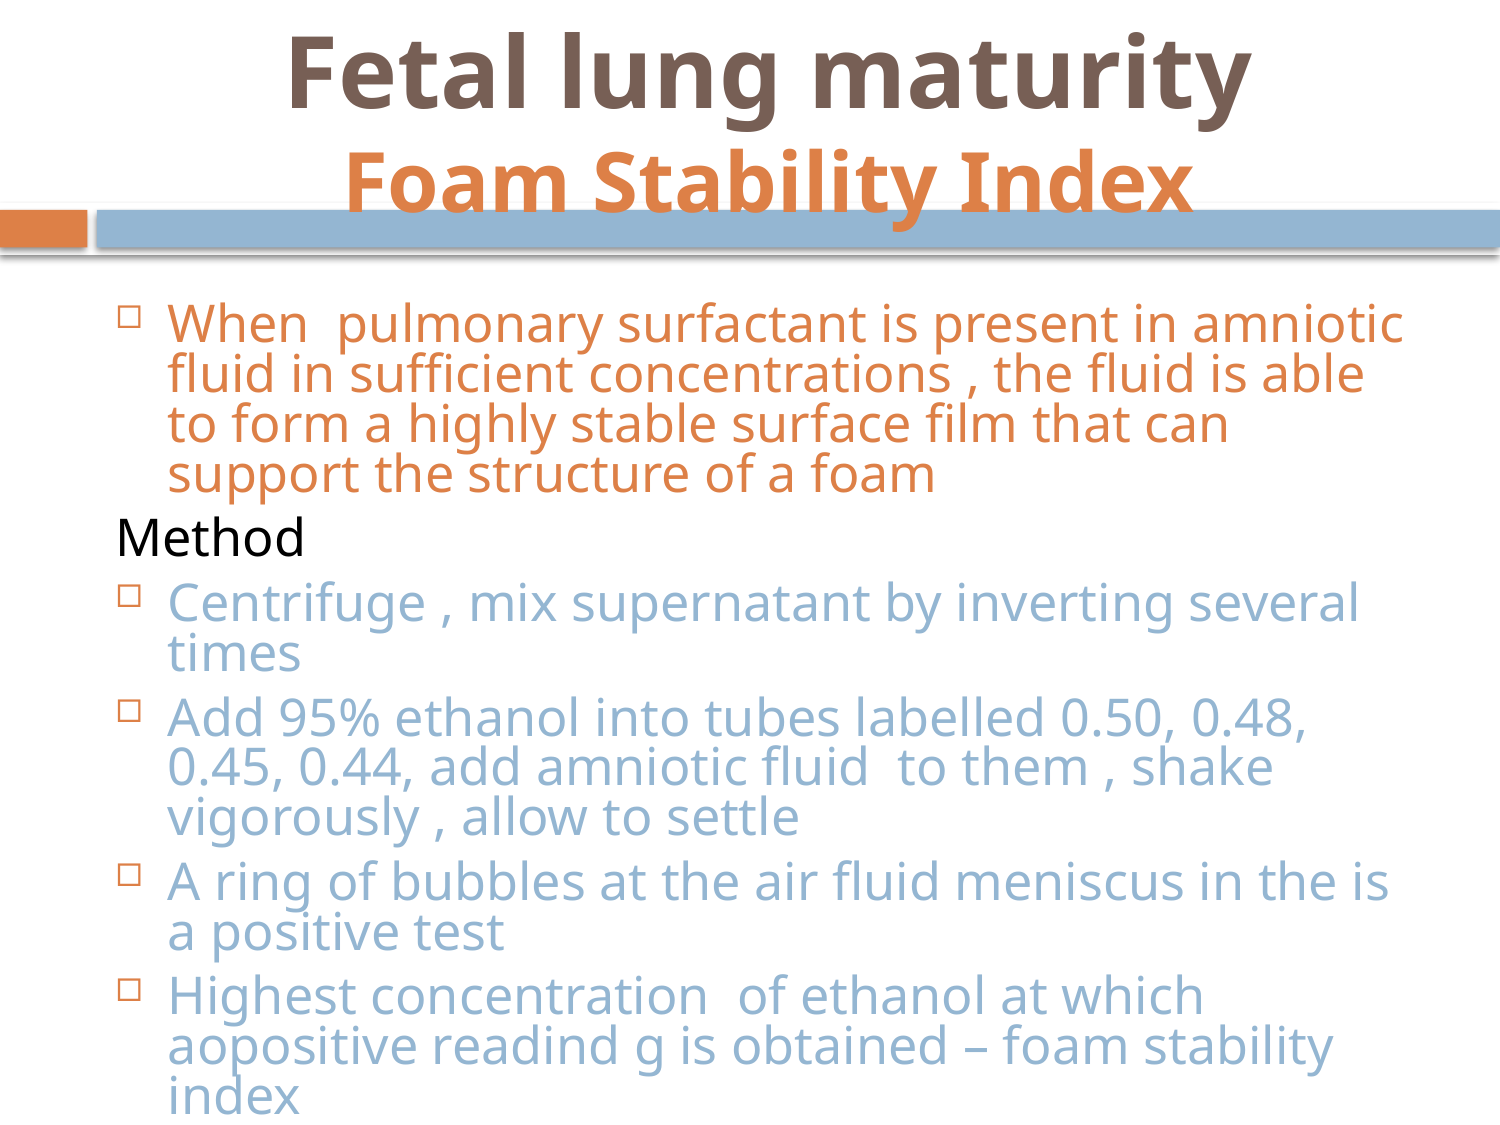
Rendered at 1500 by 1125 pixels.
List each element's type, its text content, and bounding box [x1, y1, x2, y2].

list When pulmonary surfactant is present in amniotic fluid in sufficient concentrations , the fluid is able to form a highly stable surface film that can support the structure of a foam Method Centrifuge , mix supernatant by inverting several times Add 95% ethanol into tubes labelled 0.50, 0.48, 0.45, 0.44, add amniotic fluid to them , shake vigorously , allow to settle A ring of bubbles at the air fluid meniscus in the is a positive test Highest concentration of ethanol at which aopositive readind g is obtained – foam stability index [100, 294, 1439, 1038]
title Fetal lung maturity Foam Stability Index [99, 37, 1438, 201]
